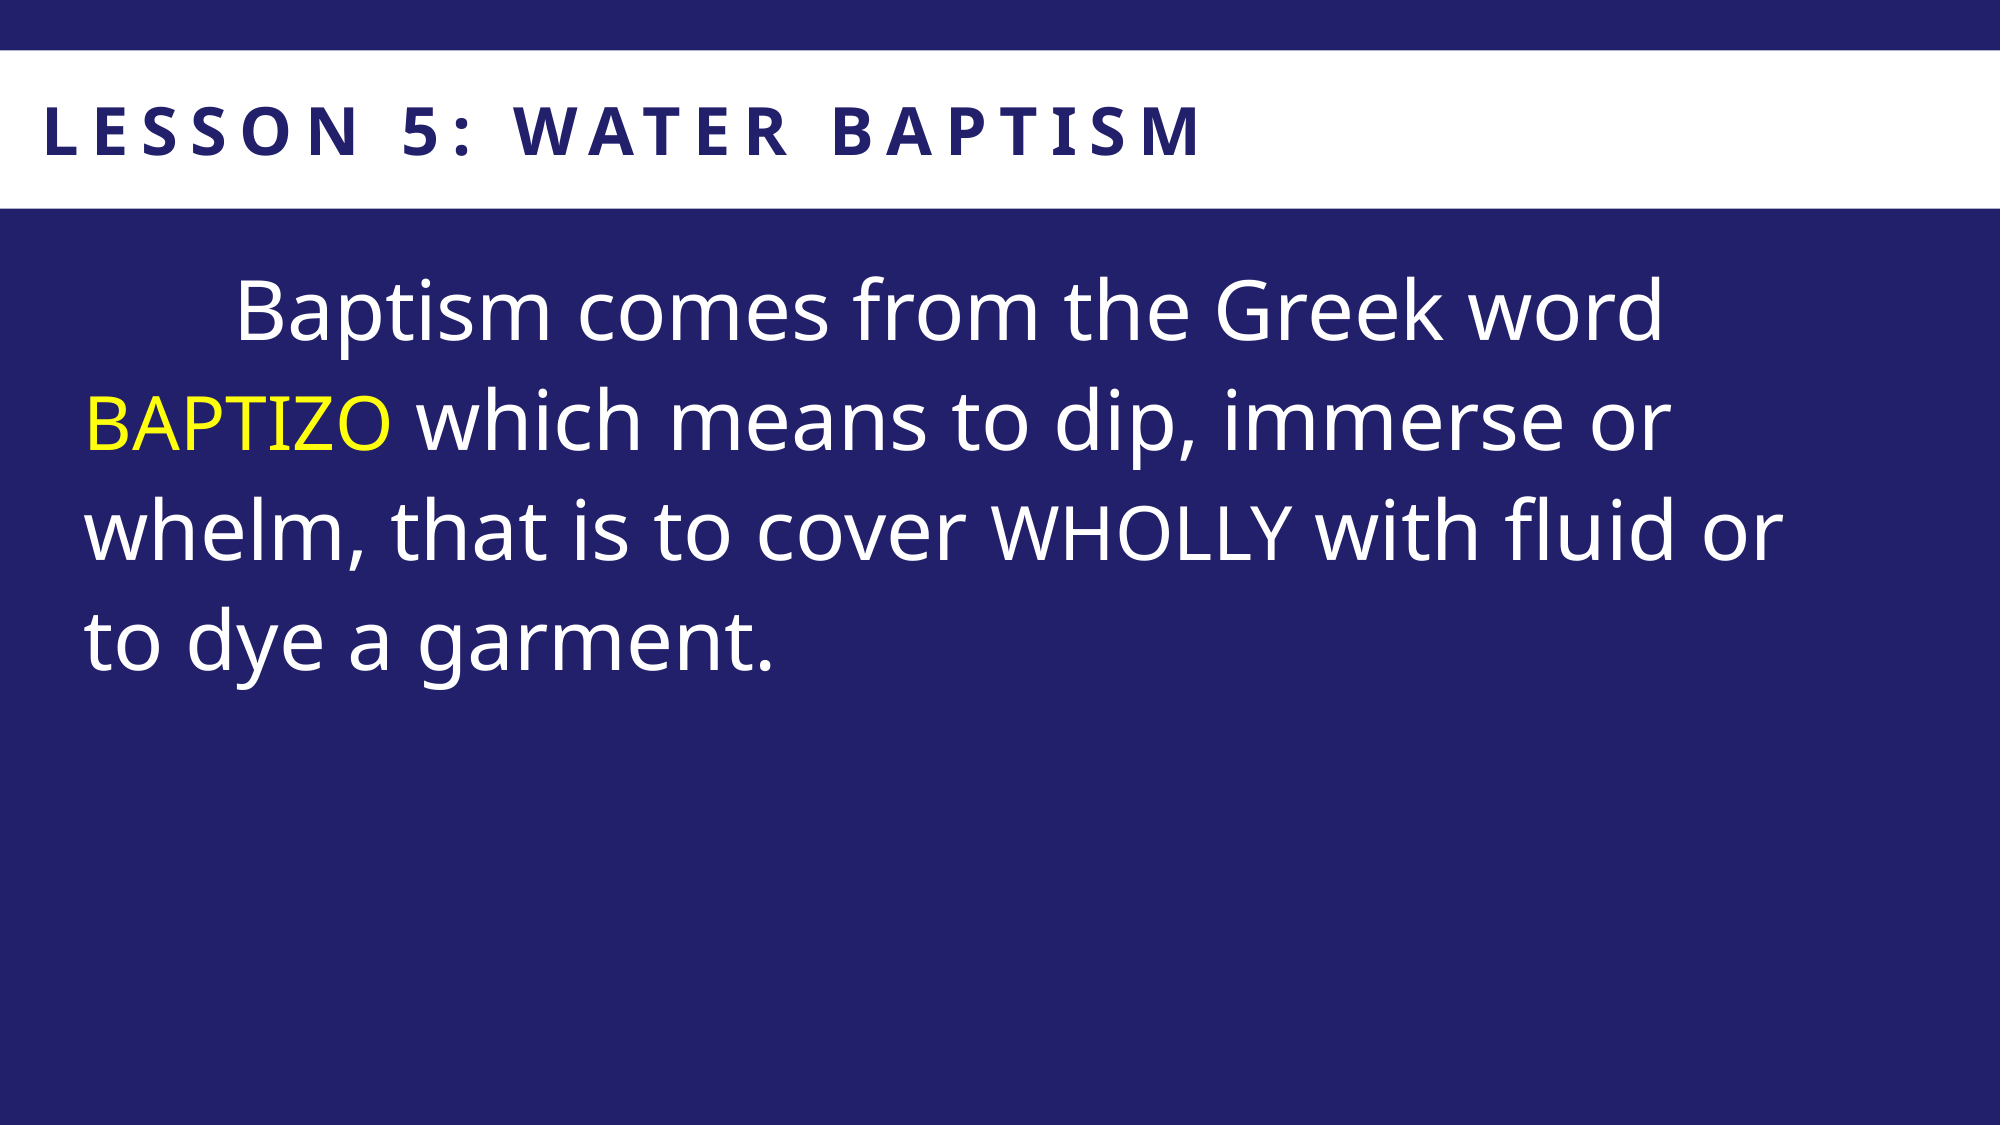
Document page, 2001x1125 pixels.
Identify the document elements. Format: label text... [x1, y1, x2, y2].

text_box [0, 48, 2000, 211]
picture [0, 0, 2000, 48]
text_box LESSON 5: WATER BAPTISM [26, 81, 1218, 177]
picture [0, 211, 2000, 1125]
text_box Baptism comes from the Greek word BAPTIZO which means to dip, immerse or whelm, that is to cover WHOLLY with fluid or to dye a garment. [68, 239, 1888, 695]
